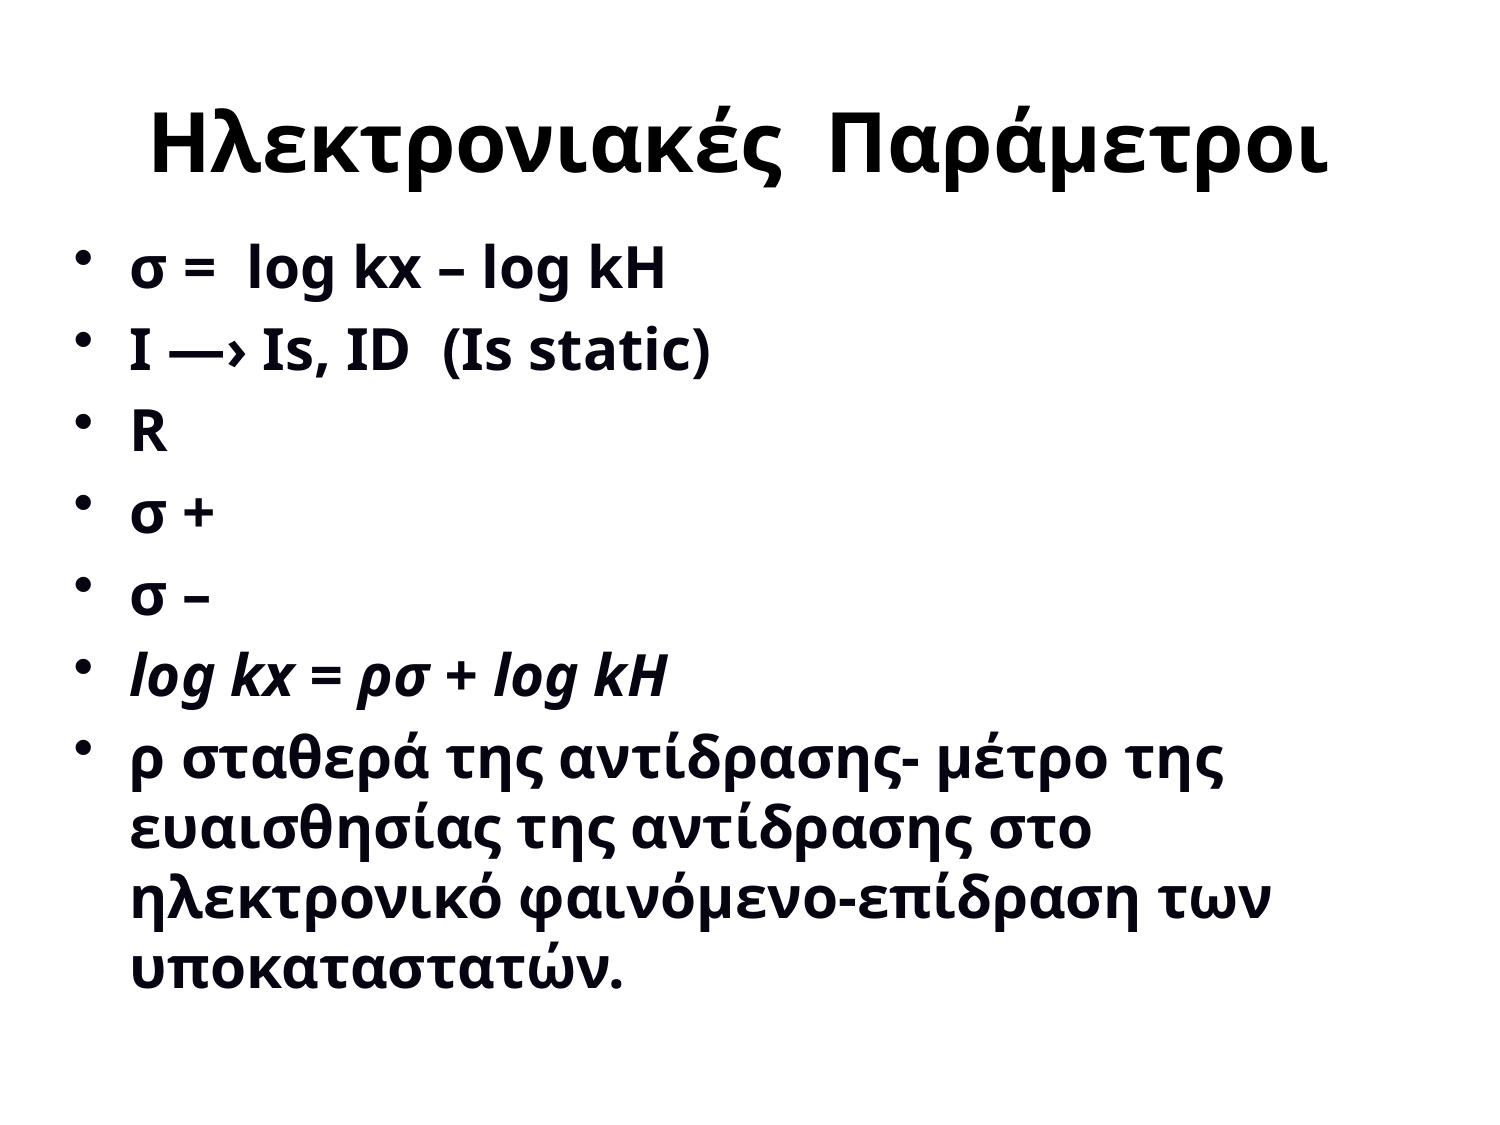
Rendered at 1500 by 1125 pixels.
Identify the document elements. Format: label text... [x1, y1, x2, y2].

list σ = log kx – log kH I —› Is, ID (Is static) R σ + σ – log kx = ρσ + log kH ρ σταθερά της αντίδρασης- μέτρο της ευαισθησίας της αντίδρασης στο ηλεκτρονικό φαινόμενο-επίδραση των υποκαταστατών. [58, 222, 1466, 1055]
title Ηλεκτρονιακές Παράμετροι [74, 44, 1426, 222]
